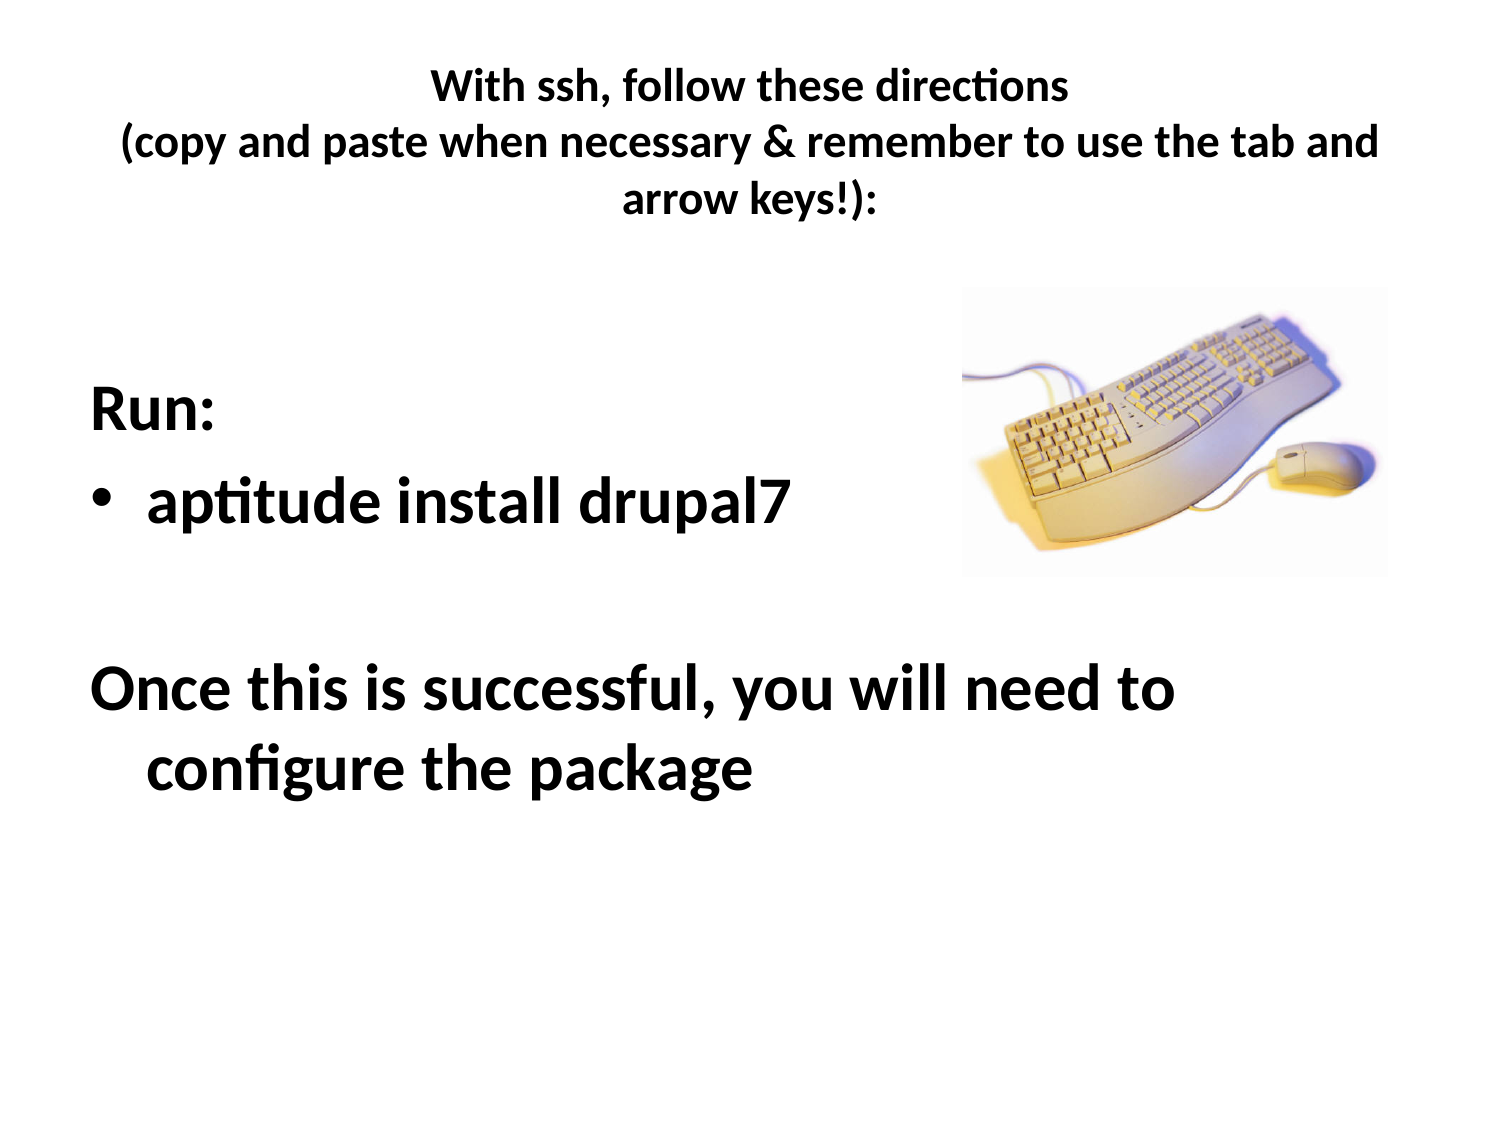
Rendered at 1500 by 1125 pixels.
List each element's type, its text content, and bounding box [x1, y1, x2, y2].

list Run: aptitude install drupal7 Once this is successful, you will need to configure the package [75, 262, 1425, 1005]
title With ssh, follow these directions (copy and paste when necessary & remember to use the tab and arrow keys!): [75, 45, 1425, 233]
picture [962, 287, 1389, 578]
